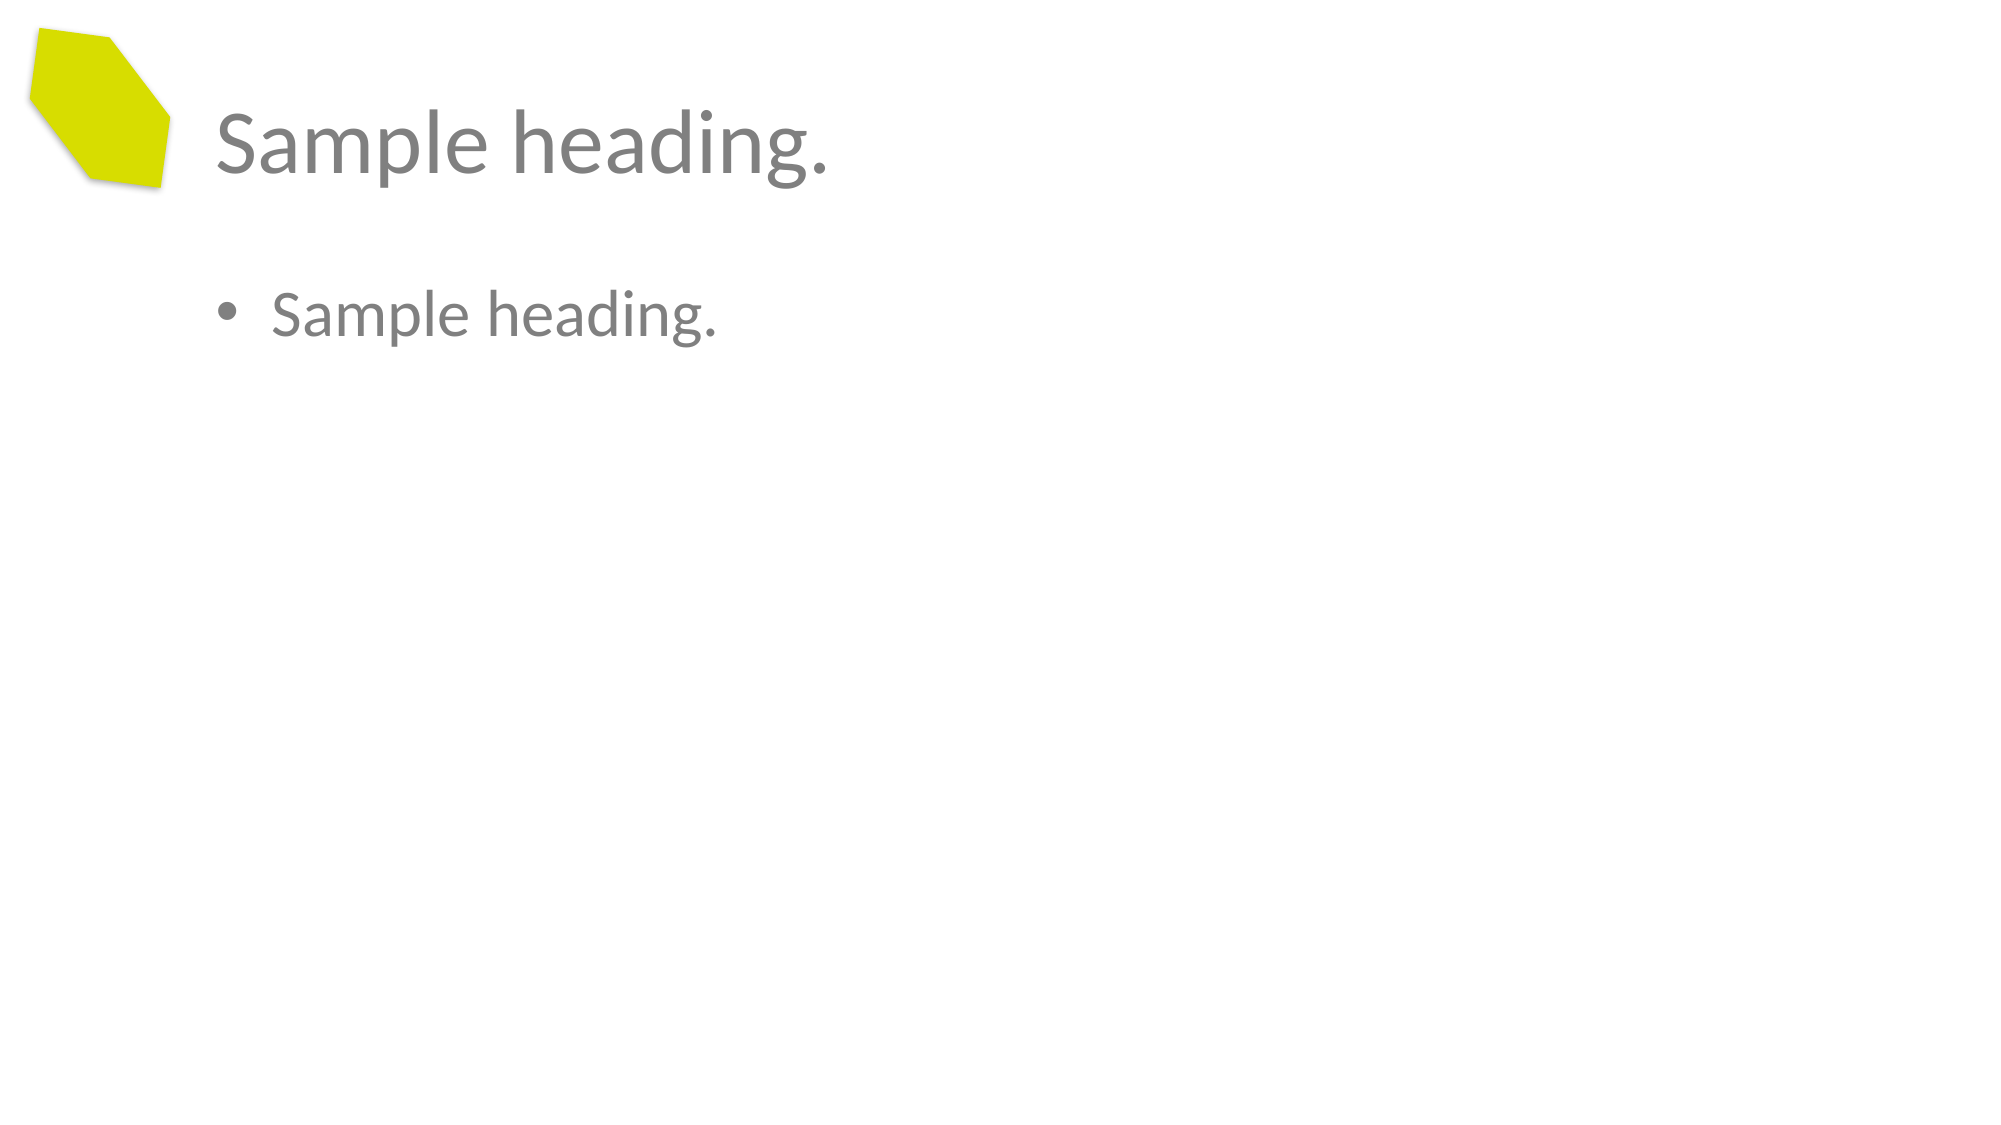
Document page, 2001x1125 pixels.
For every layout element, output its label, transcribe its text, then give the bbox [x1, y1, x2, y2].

list Sample heading. [200, 262, 1900, 1005]
text_box [29, 27, 172, 189]
title Sample heading. [200, 75, 1900, 262]
